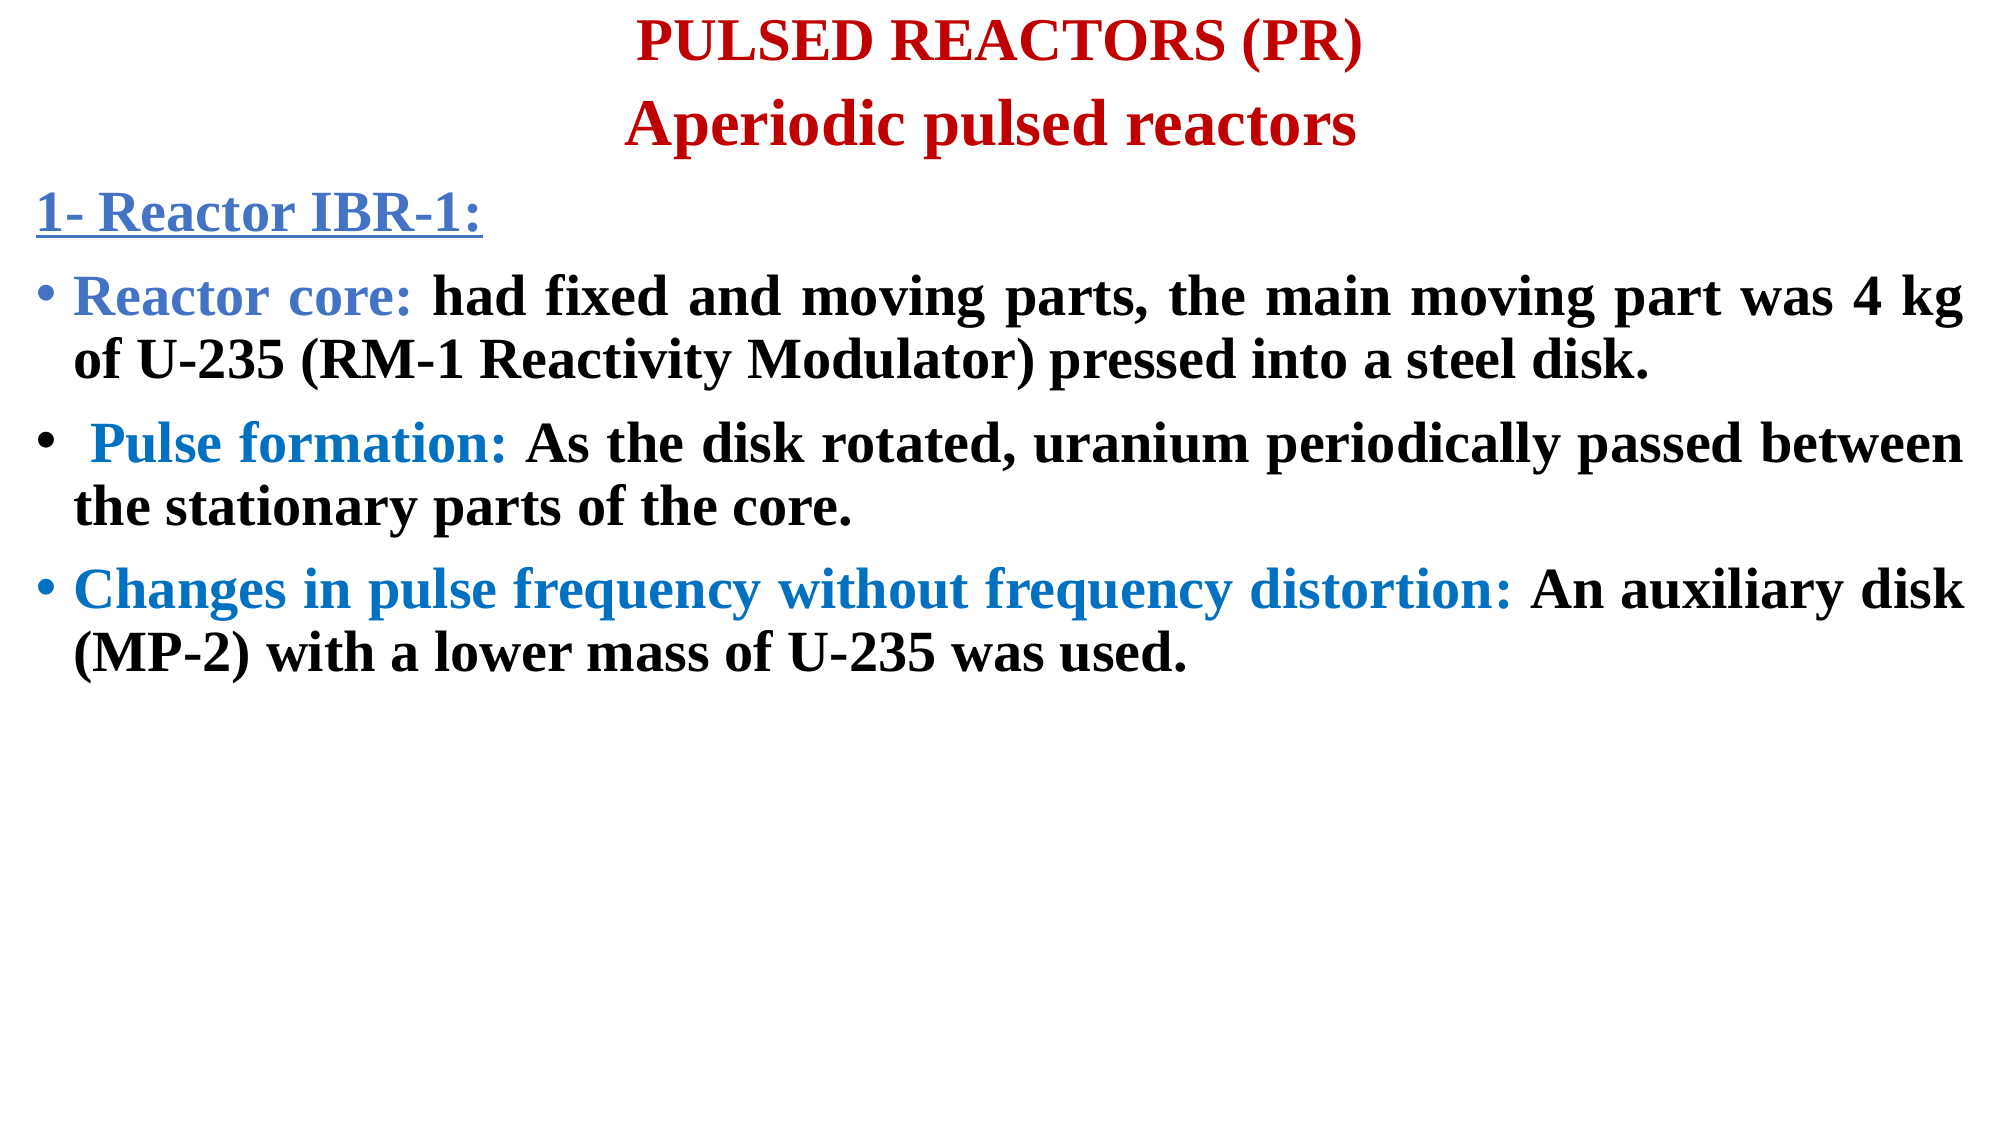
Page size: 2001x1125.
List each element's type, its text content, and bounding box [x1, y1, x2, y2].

title PULSED REACTORS (PR) [185, 0, 1815, 81]
list Aperiodic pulsed reactors 1- Reactor IBR-1: Reactor core: had fixed and moving parts, the main moving part was 4 kg of U-235 (RM-1 Reactivity Modulator) pressed into a steel disk. Pulse formation: As the disk rotated, uranium periodically passed between the stationary parts of the core. Changes in pulse frequency without frequency distortion: An auxiliary disk (MP-2) with a lower mass of U-235 was used. [20, 80, 1980, 1076]
